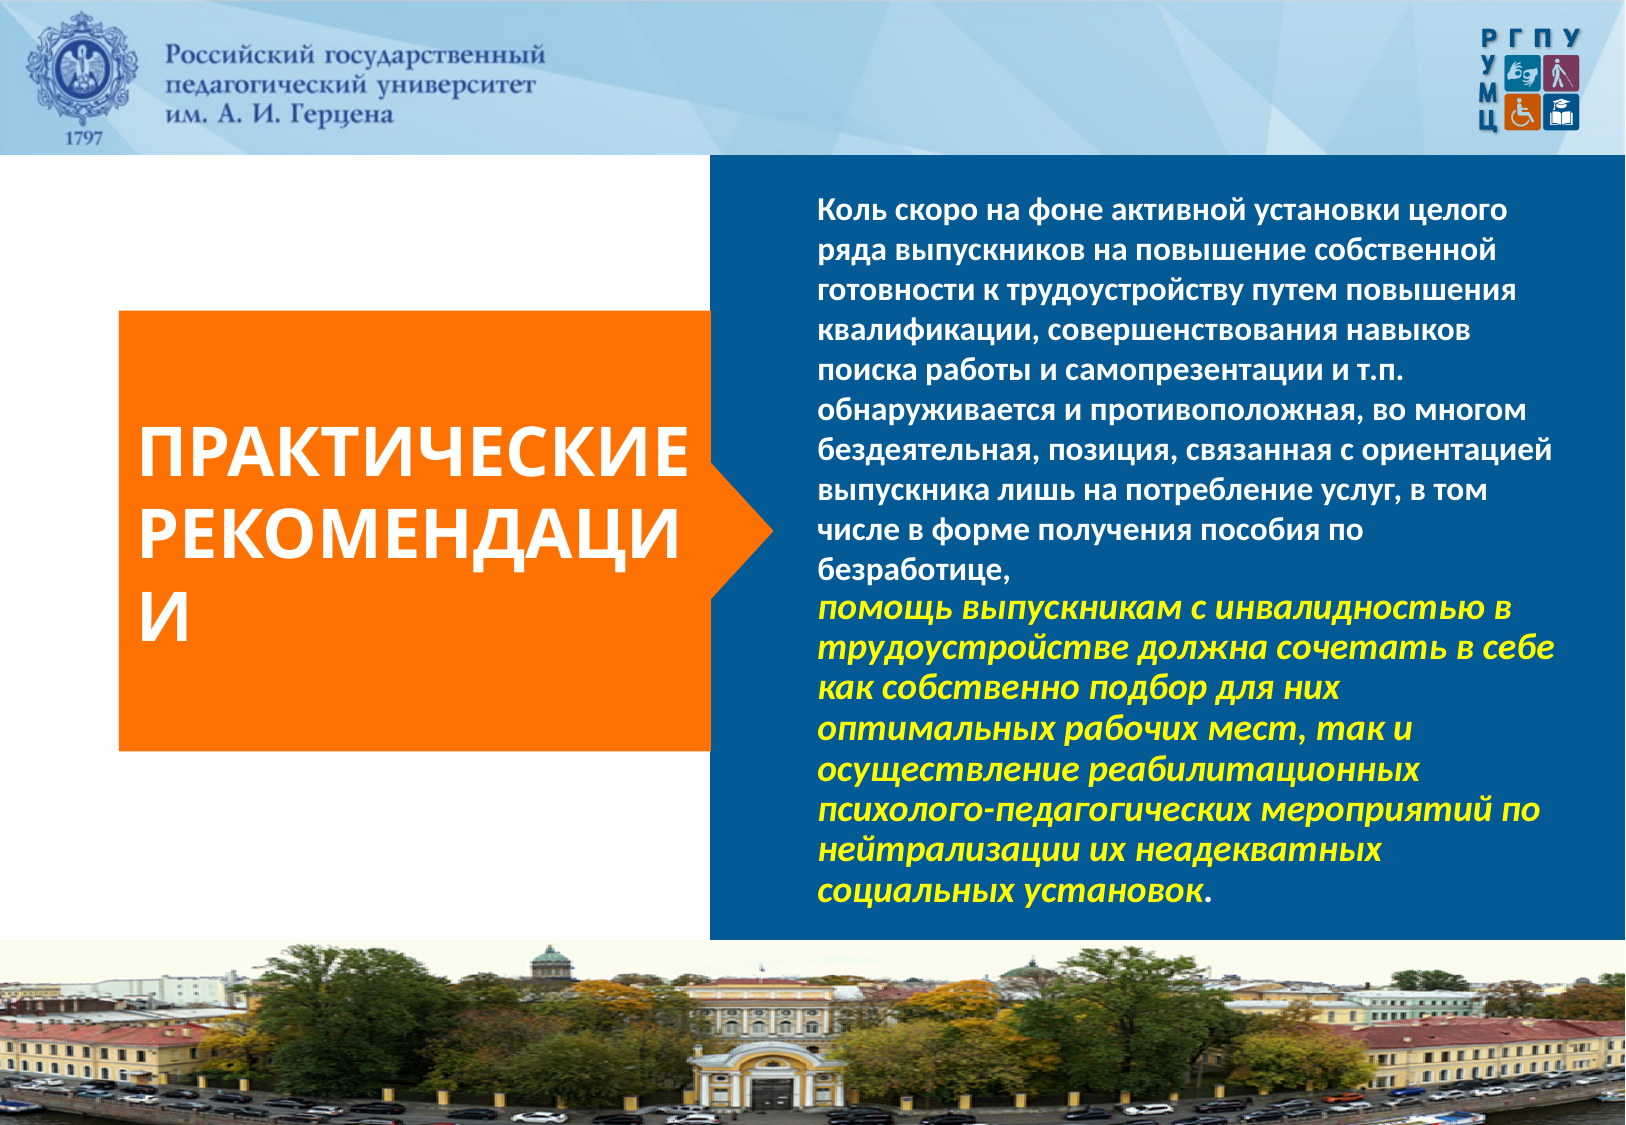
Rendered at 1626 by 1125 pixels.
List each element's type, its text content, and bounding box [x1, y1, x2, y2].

text_box [708, 165, 1625, 939]
text_box [713, 461, 776, 601]
text_box ПРАКТИЧЕСКИЕ РЕКОМЕНДАЦИИ [117, 308, 713, 754]
picture [0, 0, 1625, 155]
picture [0, 939, 1625, 1125]
text_box Коль скоро на фоне активной установки целого ряда выпускников на повышение собственной готовности к трудоустройству путем повышения квалификации, совершенствования навыков поиска работы и самопрезентации и т.п. обнаруживается и противоположная, во многом бездеятельная, позиция, связанная с ориентацией выпускника лишь на потребление услуг, в том числе в форме получения пособия по безработице, помощь выпускникам с инвалидностью в трудоустройстве должна сочетать в себе как собственно подбор для них оптимальных рабочих мест, так и осуществление реабилитационных психолого-педагогических мероприятий по нейтрализации их неадекватных социальных установок. [799, 178, 1581, 920]
